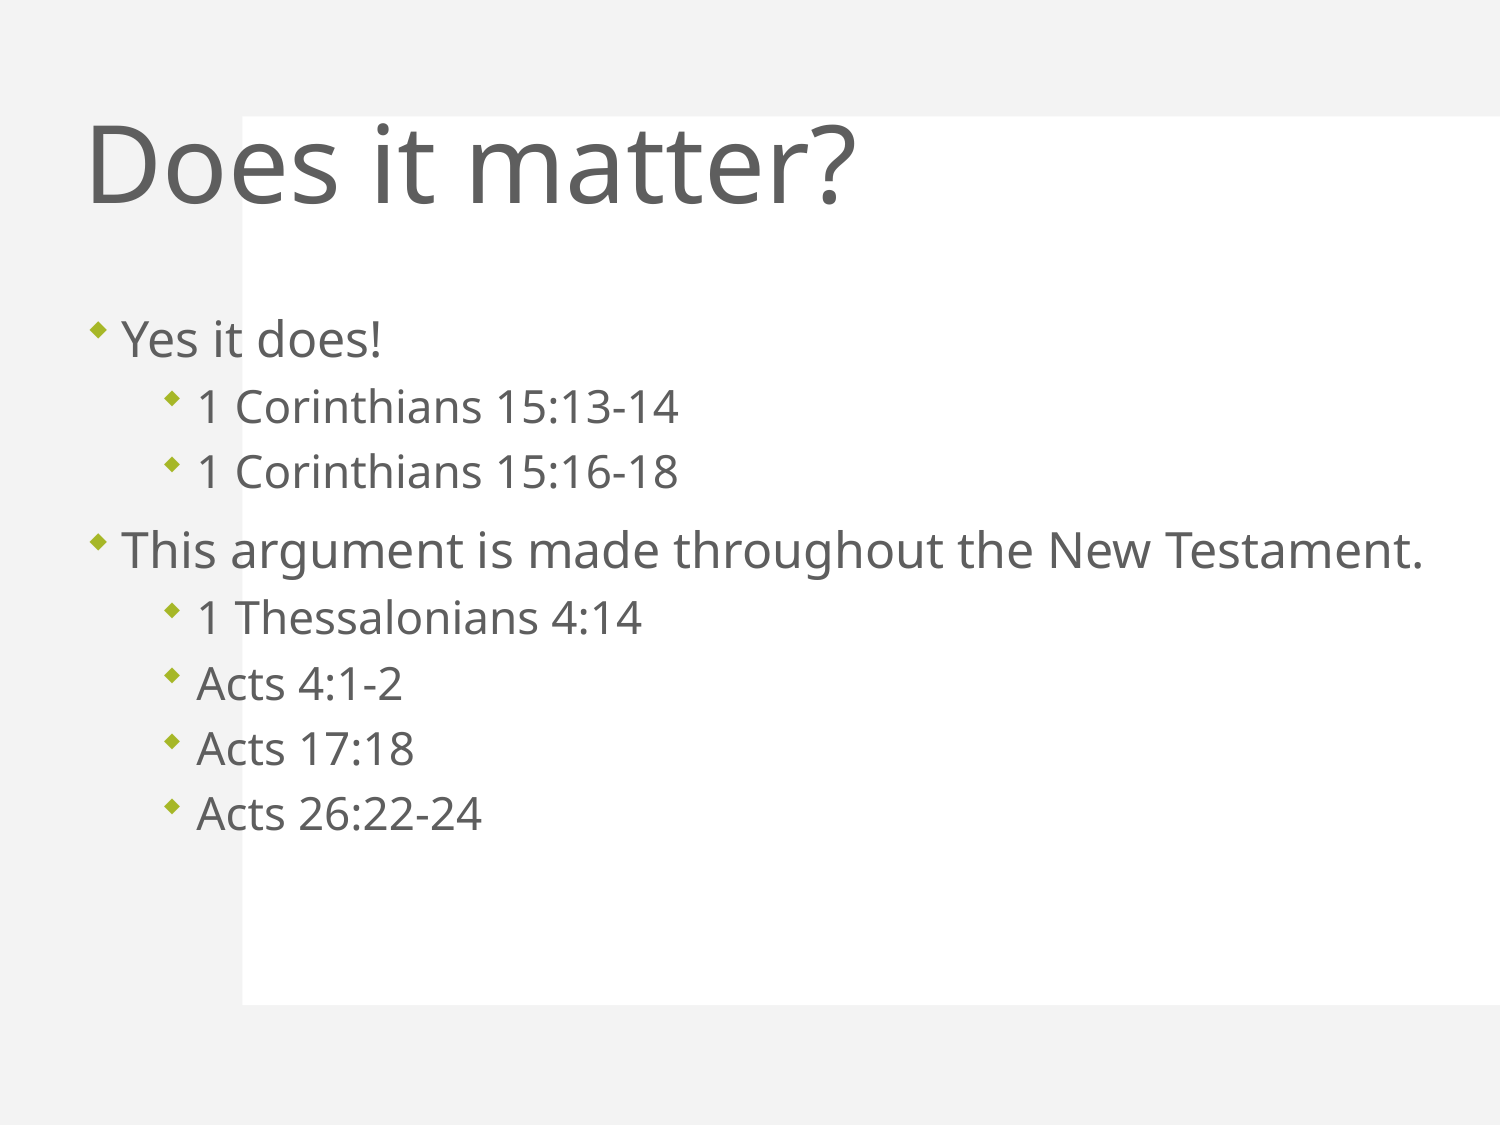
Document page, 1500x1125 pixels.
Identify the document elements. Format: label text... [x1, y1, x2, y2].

title Does it matter? [68, 59, 1500, 278]
list Yes it does! 1 Corinthians 15:13-14 1 Corinthians 15:16-18 This argument is made throughout the New Testament. 1 Thessalonians 4:14 Acts 4:1-2 Acts 17:18 Acts 26:22-24 [68, 299, 1500, 990]
